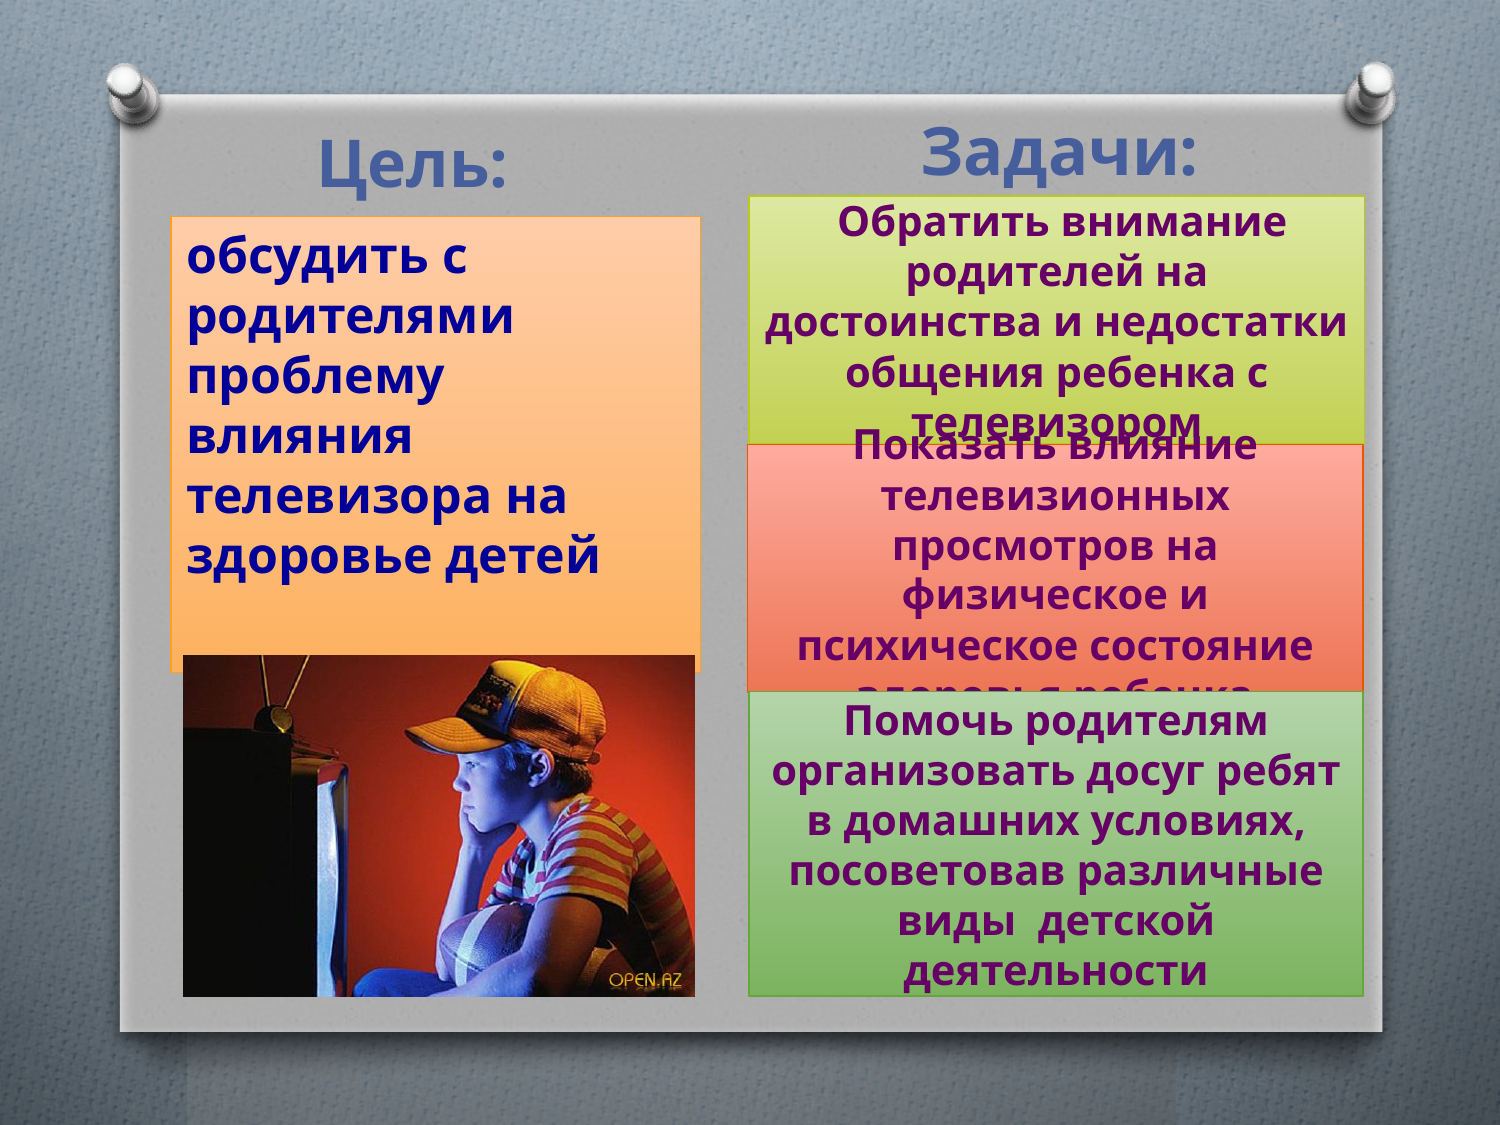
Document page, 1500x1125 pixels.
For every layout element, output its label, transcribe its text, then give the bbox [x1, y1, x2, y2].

list Цель: [171, 113, 654, 209]
text_box Обратить внимание родителей на достоинства и недостатки общения ребенка с телевизором [748, 195, 1365, 445]
list Задачи: [785, 113, 1334, 195]
text_box Показать влияние телевизионных просмотров на физическое и психическое состояние здоровья ребенка [747, 444, 1364, 693]
list обсудить с родителями проблему влияния телевизора на здоровье детей [170, 216, 701, 673]
picture [75, 29, 198, 153]
text_box Помочь родителям организовать досуг ребят в домашних условиях, посоветовав различные виды детской деятельности [748, 691, 1364, 997]
picture [182, 655, 695, 997]
picture [1317, 35, 1439, 156]
